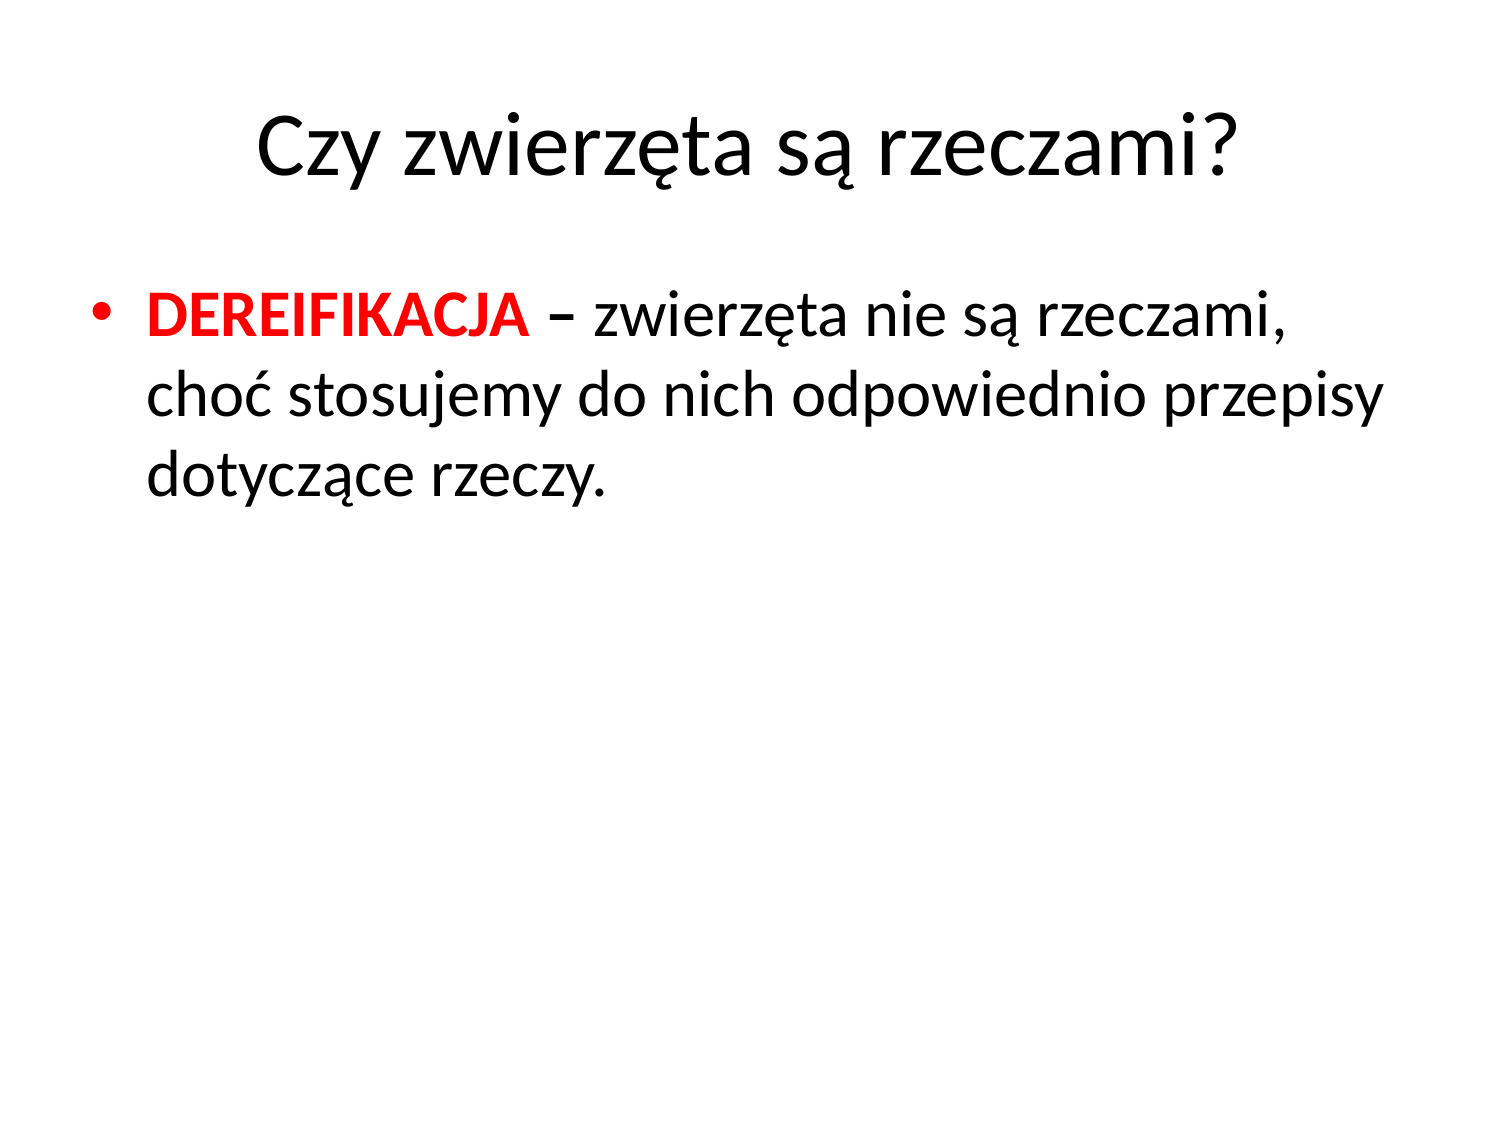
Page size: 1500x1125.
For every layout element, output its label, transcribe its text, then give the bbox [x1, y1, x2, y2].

title Czy zwierzęta są rzeczami? [75, 45, 1425, 233]
list DEREIFIKACJA – zwierzęta nie są rzeczami, choć stosujemy do nich odpowiednio przepisy dotyczące rzeczy. [75, 262, 1425, 1005]
